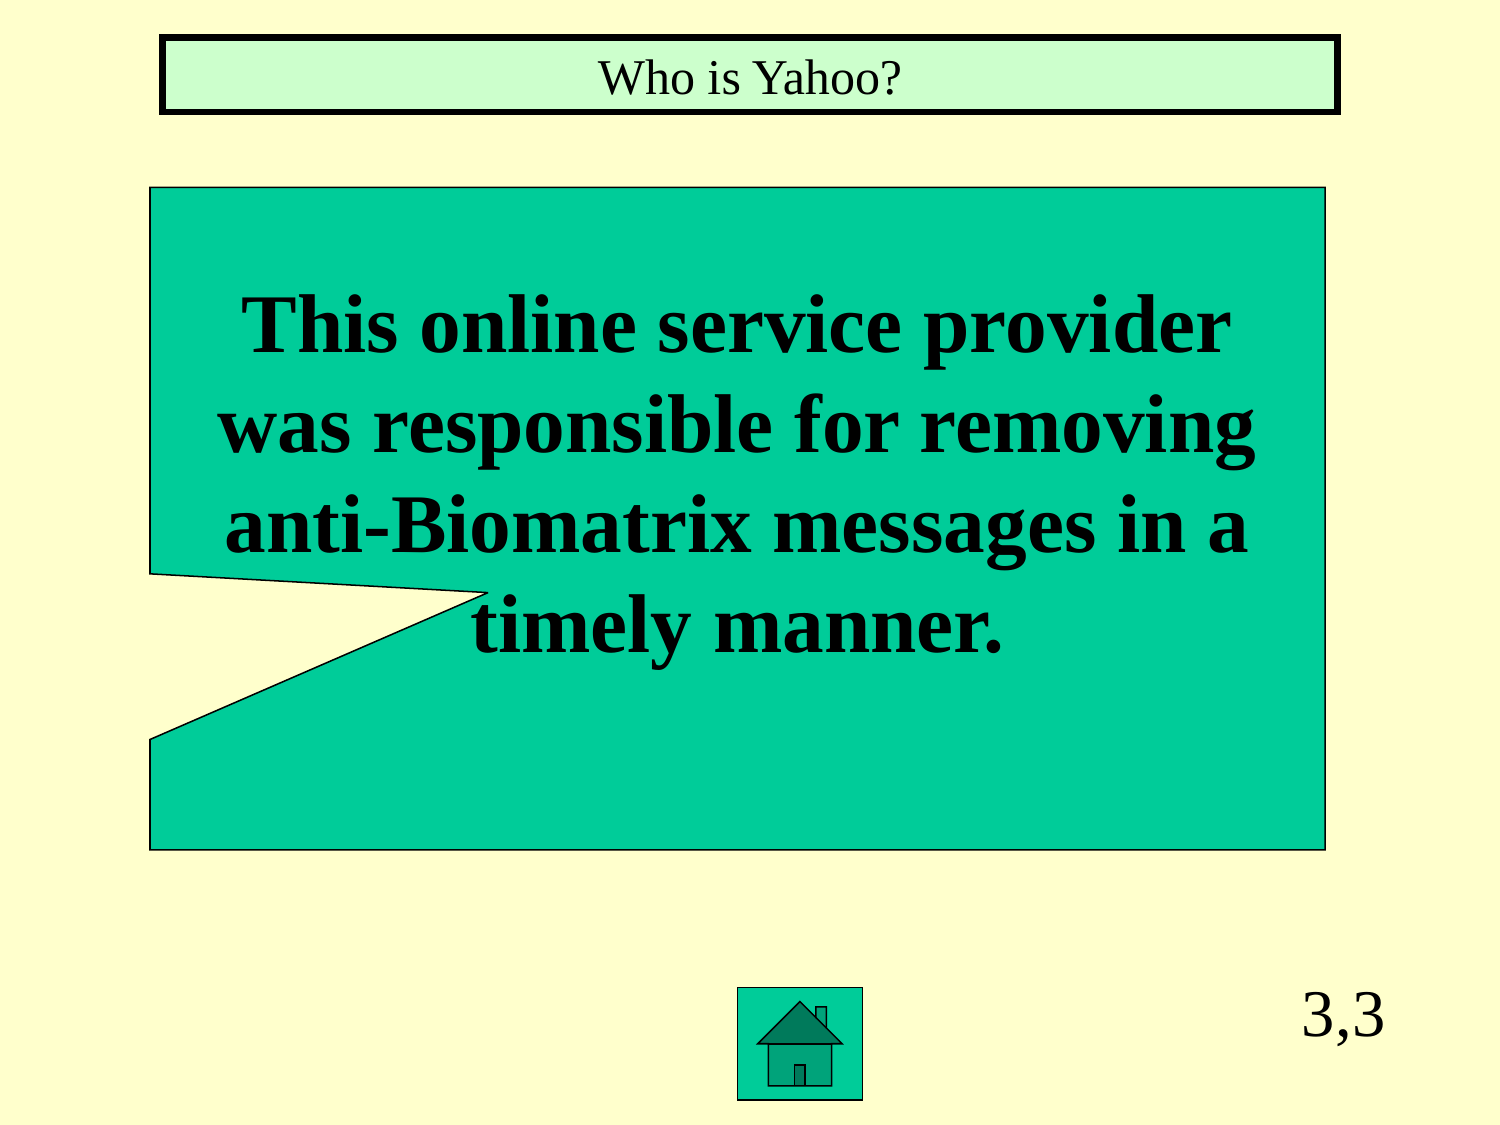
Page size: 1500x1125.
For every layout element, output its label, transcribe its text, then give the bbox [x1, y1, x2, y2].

text_box Who is Yahoo? [162, 37, 1338, 113]
subtitle 3,3 [1187, 962, 1500, 1125]
text_box This online service provider was responsible for removing anti-Biomatrix messages in a timely manner. [150, 187, 1326, 850]
text_box [737, 987, 863, 1101]
